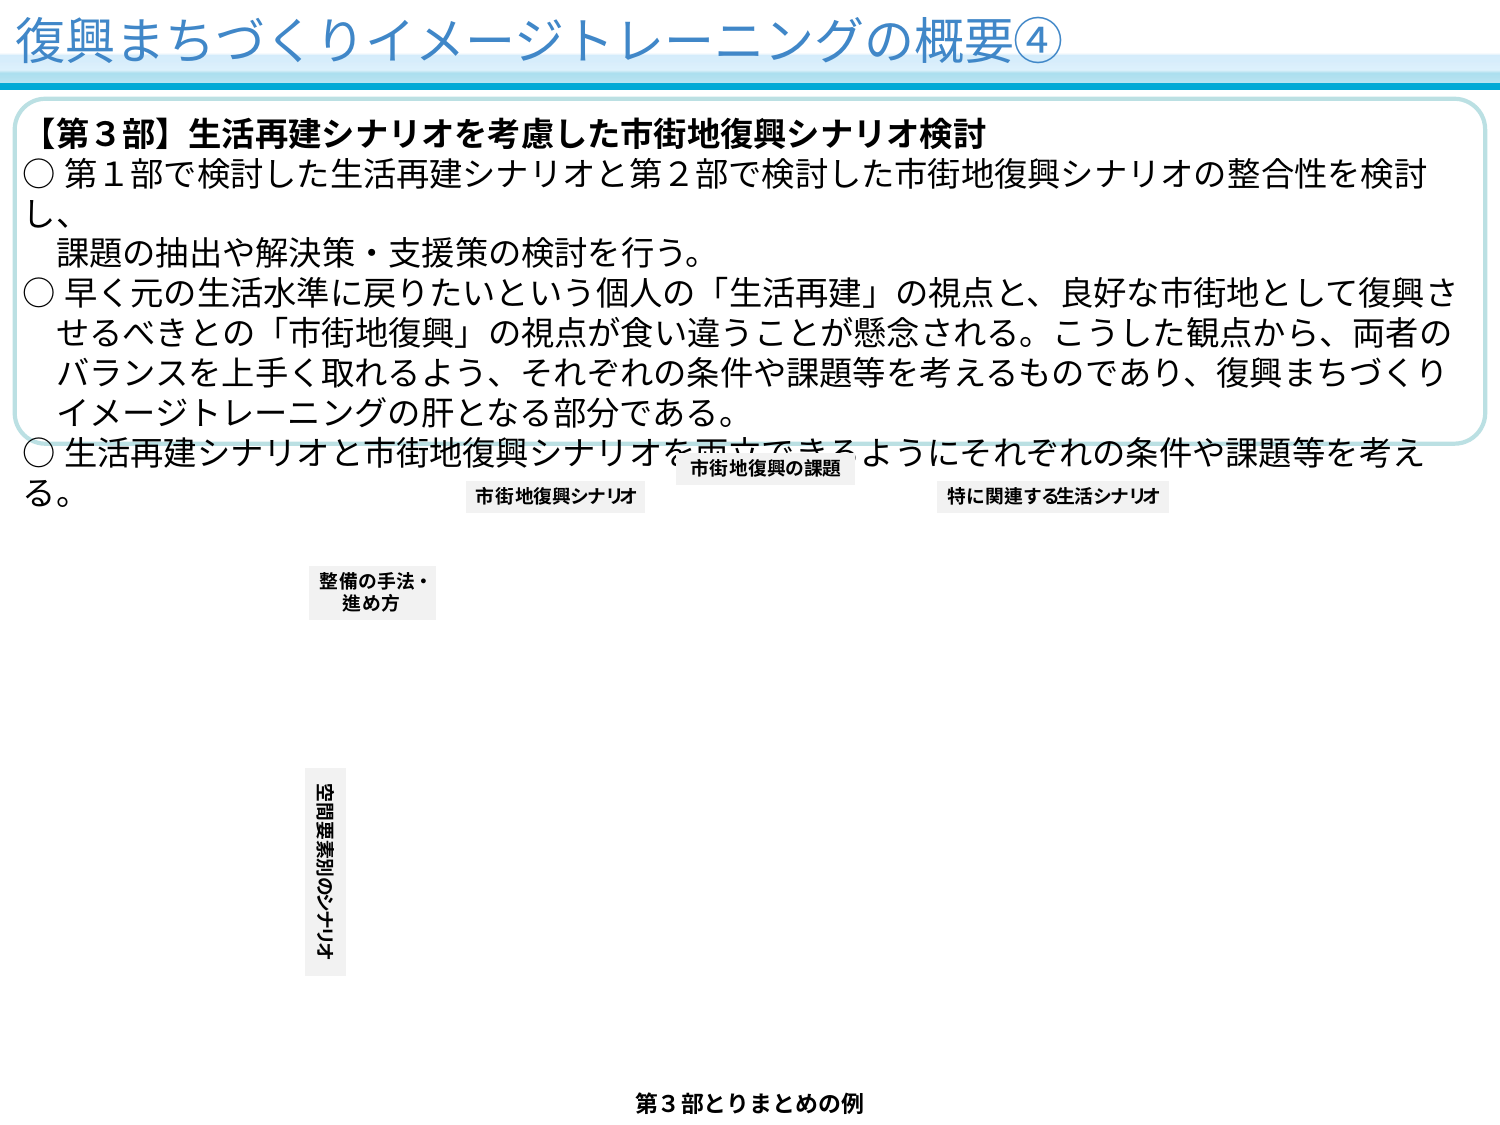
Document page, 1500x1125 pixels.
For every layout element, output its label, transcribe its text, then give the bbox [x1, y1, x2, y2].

picture [302, 450, 1185, 1089]
text_box [23, 96, 1477, 105]
text_box 復興まちづくりイメージトレーニングの概要④ [0, 0, 1500, 79]
text_box 【第３部】生活再建シナリオを考慮した市街地復興シナリオ検討 ○第１部で検討した生活再建シナリオと第２部で検討した市街地復興シナリオの整合性を検討し、 課題の抽出や解決策・支援策の検討を行う。 ○早く元の生活水準に戻りたいという個人の「生活再建」の視点と、良好な市街地として復興さ せるべきとの「市街地復興」の視点が食い違うことが懸念される。こうした観点から、両者の バランスを上手く取れるよう、それぞれの条件や課題等を考えるものであり、復興まちづくり イメージトレーニングの肝となる部分である。 ○生活再建シナリオと市街地復興シナリオを両立できるようにそれぞれの条件や課題等を考える。 [8, 105, 1479, 520]
text_box [1479, 107, 1488, 435]
text_box 第３部とりまとめの例 [511, 1097, 989, 1125]
text_box [253, 444, 1500, 520]
